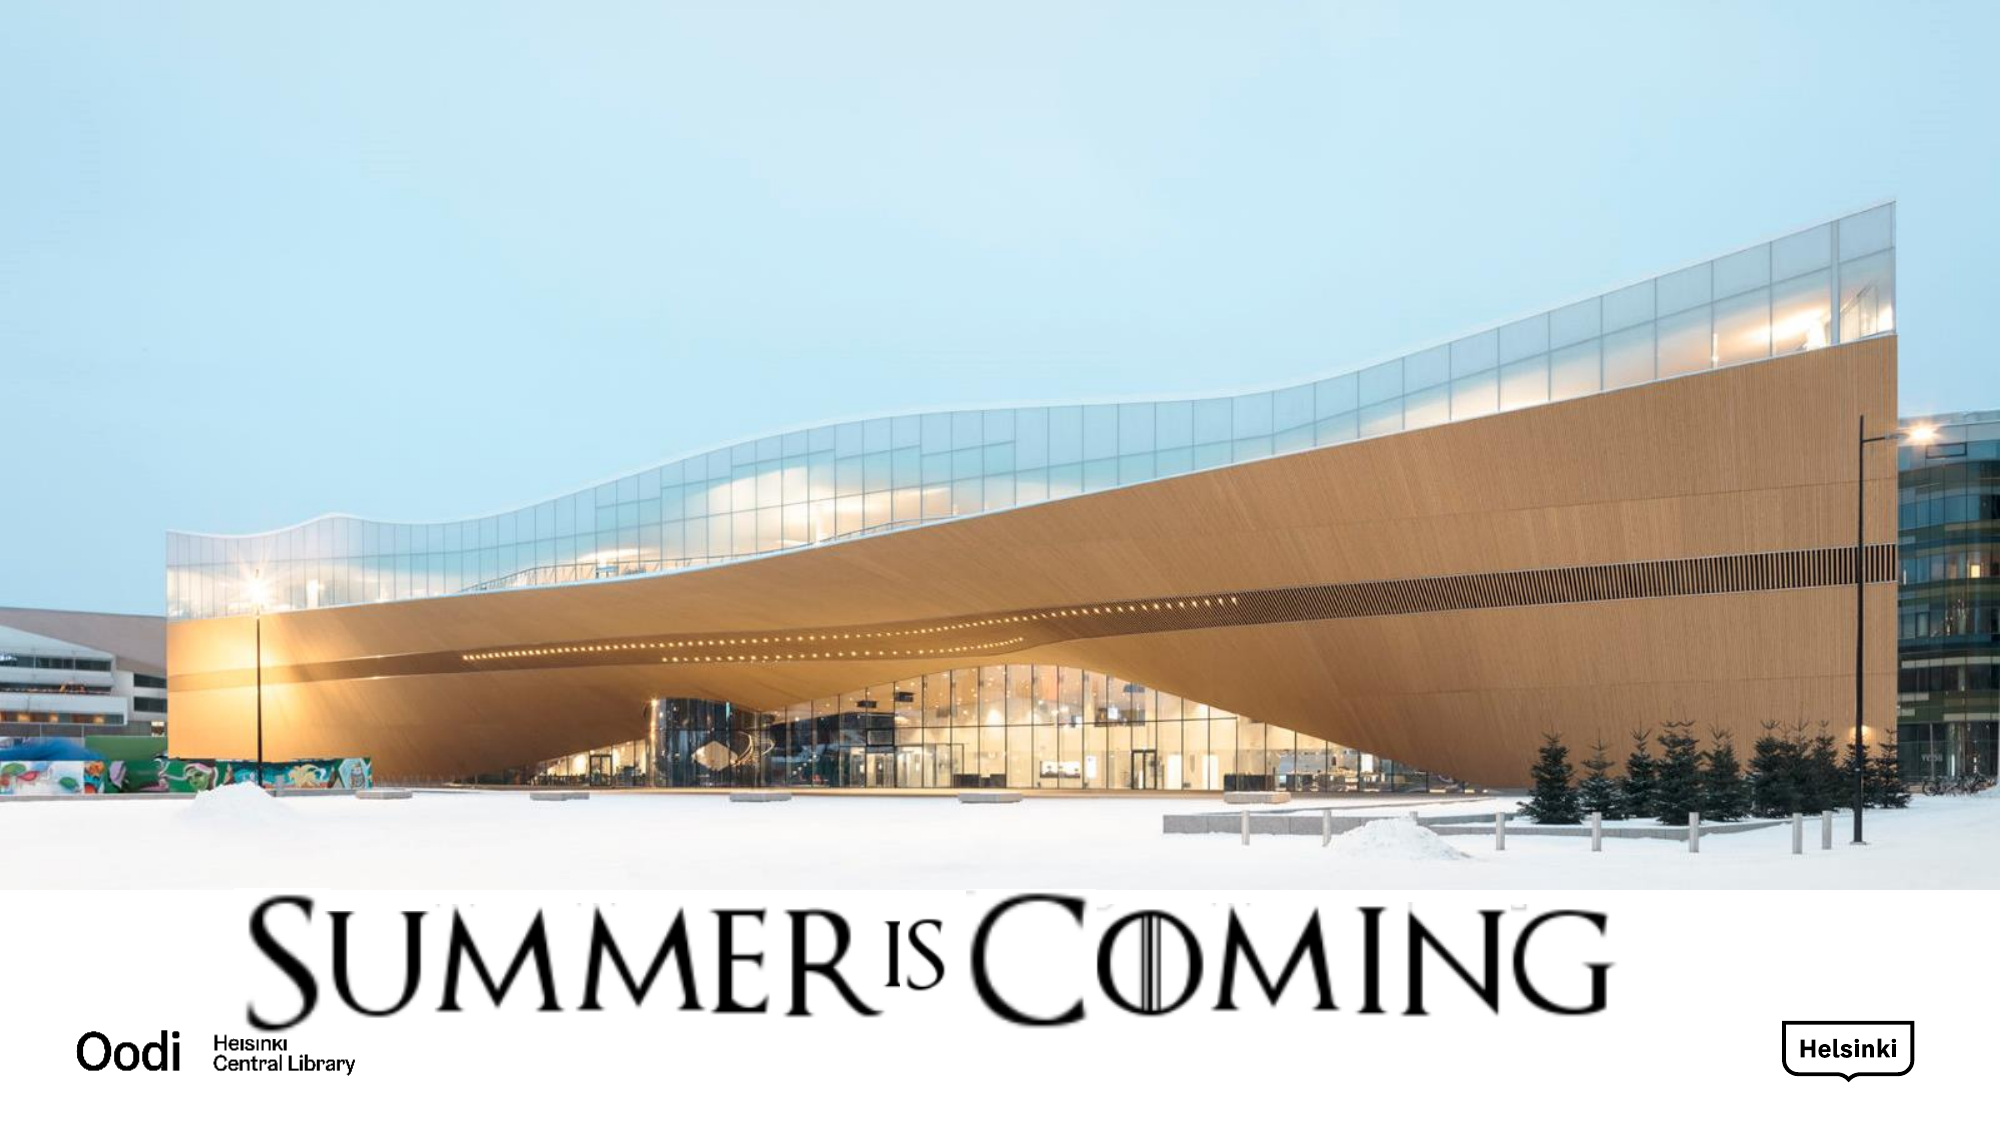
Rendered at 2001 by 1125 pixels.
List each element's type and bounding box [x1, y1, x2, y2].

text_box [234, 888, 331, 1039]
text_box [965, 889, 1097, 1033]
text_box [1210, 903, 1344, 1022]
text_box [1510, 904, 1624, 1021]
text_box [782, 906, 891, 1028]
text_box [899, 915, 951, 994]
text_box [877, 915, 899, 994]
text_box [1398, 902, 1509, 1023]
text_box [1096, 904, 1210, 1028]
text_box [707, 903, 776, 1027]
picture [52, 999, 399, 1107]
text_box [434, 904, 568, 1023]
text_box [575, 903, 707, 1022]
picture [0, 0, 2000, 890]
text_box [324, 911, 434, 1020]
text_box [1345, 899, 1396, 1026]
